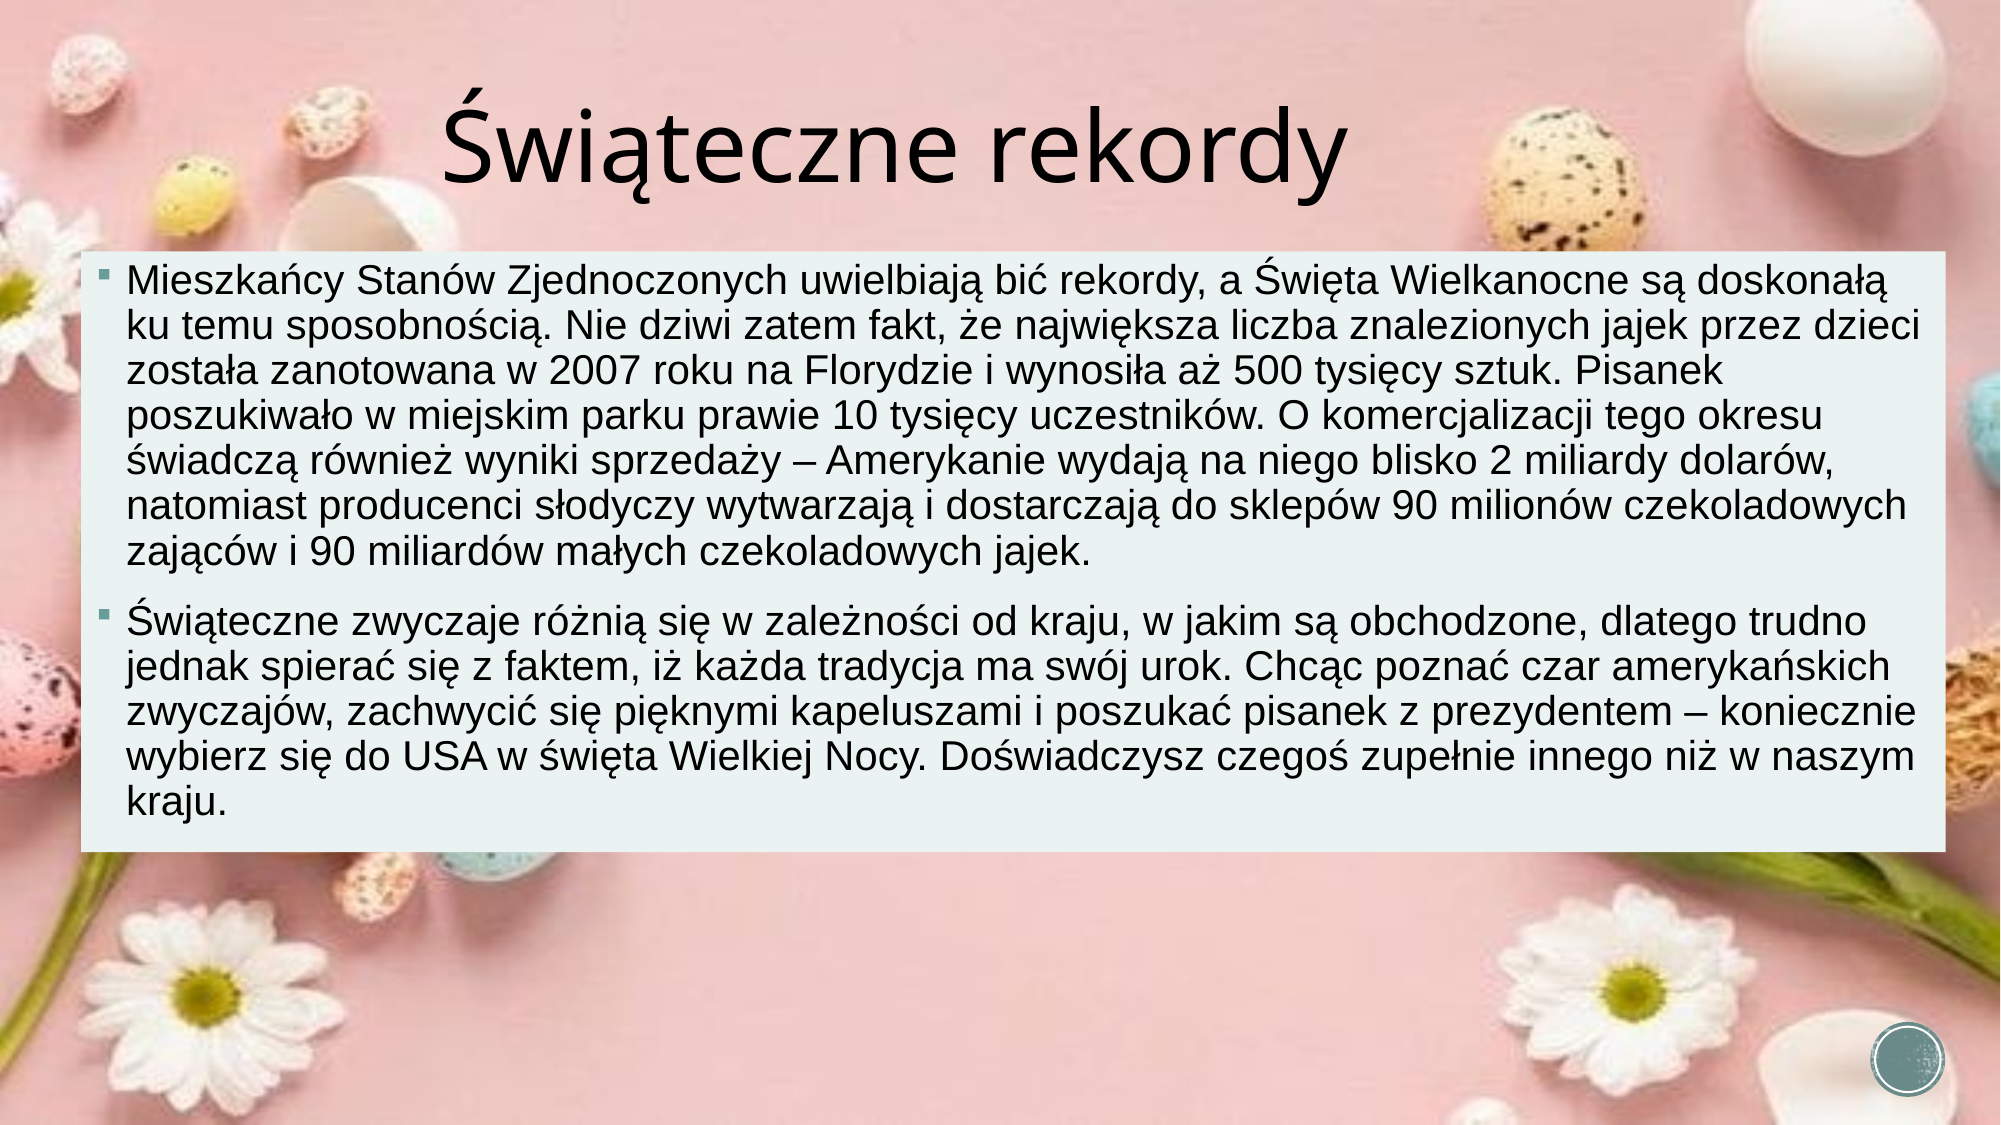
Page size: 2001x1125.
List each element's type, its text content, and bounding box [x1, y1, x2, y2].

list Mieszkańcy Stanów Zjednoczonych uwielbiają bić rekordy, a Święta Wielkanocne są doskonałą ku temu sposobnością. Nie dziwi zatem fakt, że największa liczba znalezionych jajek przez dzieci została zanotowana w 2007 roku na Florydzie i wynosiła aż 500 tysięcy sztuk. Pisanek poszukiwało w miejskim parku prawie 10 tysięcy uczestników. O komercjalizacji tego okresu świadczą również wyniki sprzedaży – Amerykanie wydają na niego blisko 2 miliardy dolarów, natomiast producenci słodyczy wytwarzają i dostarczają do sklepów 90 milionów czekoladowych zająców i 90 miliardów małych czekoladowych jajek. Świąteczne zwyczaje różnią się w zależności od kraju, w jakim są obchodzone, dlatego trudno jednak spierać się z faktem, iż każda tradycja ma swój urok. Chcąc poznać czar amerykańskich zwyczajów, zachwycić się pięknymi kapeluszami i poszukać pisanek z prezydentem – koniecznie wybierz się do USA w święta Wielkiej Nocy. Doświadczysz czegoś zupełnie innego niż w naszym kraju. [81, 251, 1946, 853]
title Świąteczne rekordy [425, 18, 2000, 283]
picture [0, 0, 2001, 1125]
